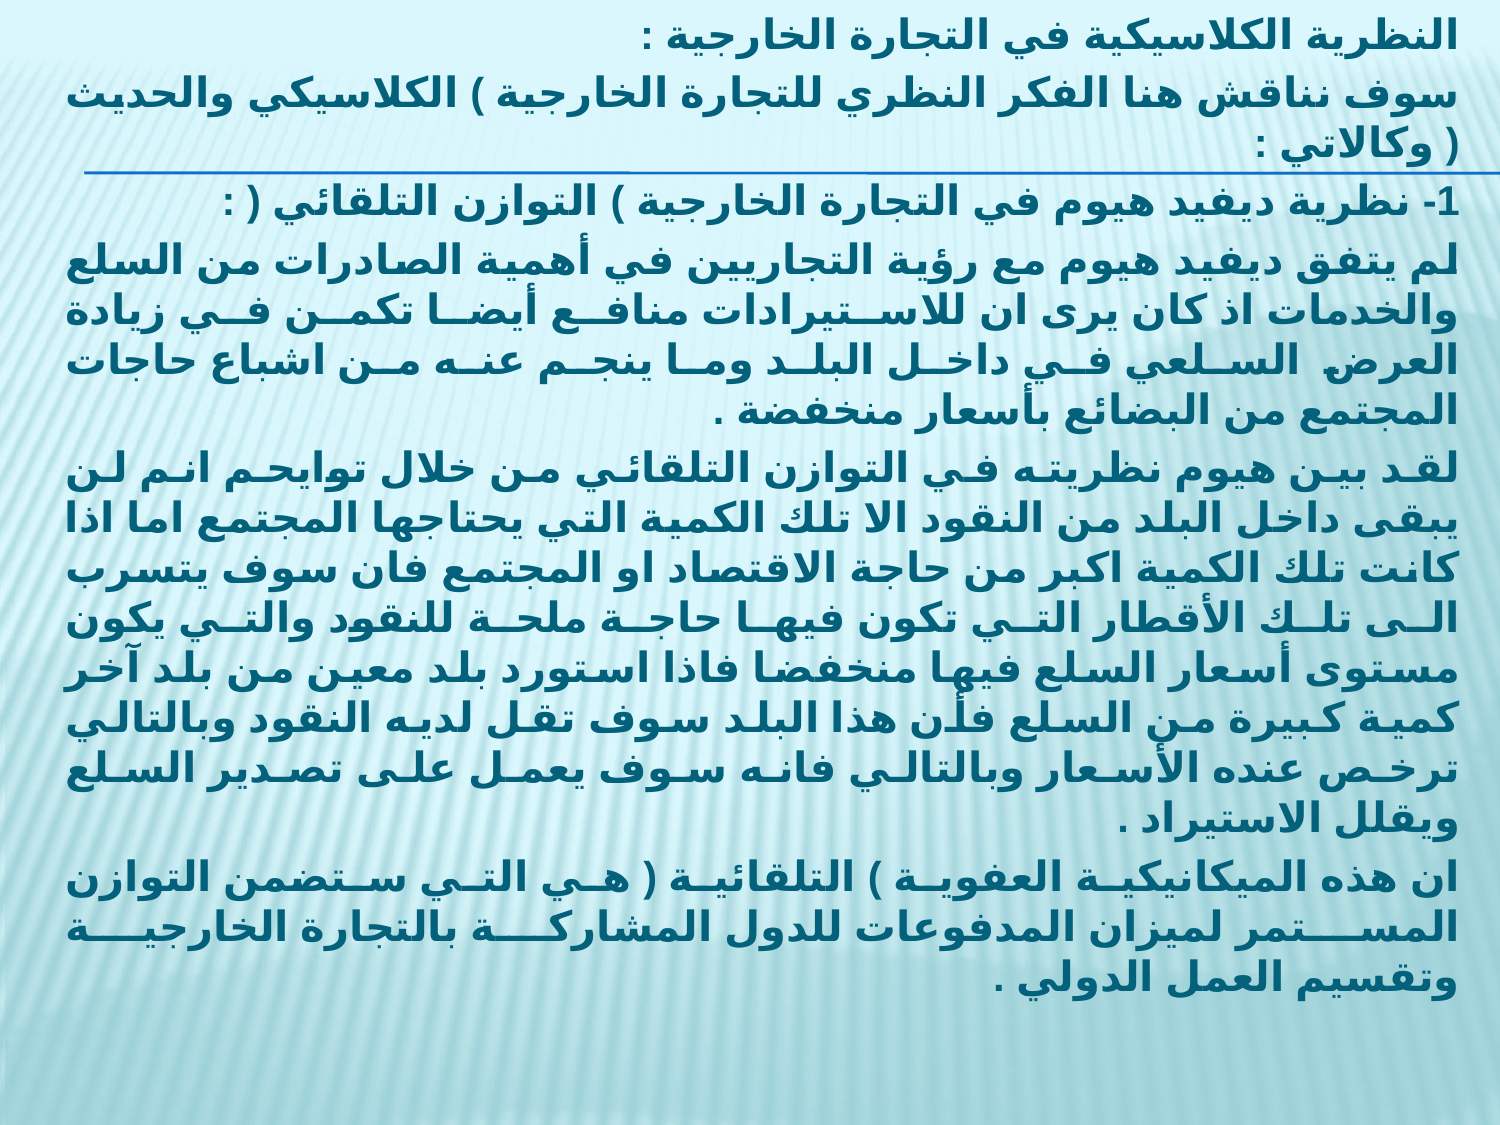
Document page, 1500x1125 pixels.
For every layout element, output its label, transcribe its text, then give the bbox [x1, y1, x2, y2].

list النظرية الكلاسيكية في التجارة الخارجية : سوف نناقش هنا الفكر النظري للتجارة الخارجية ) الكلاسيكي والحديث ( وكالاتي : 1- نظرية ديفيد هيوم في التجارة الخارجية ) التوازن التلقائي ( : لم يتفق ديفيد هيوم مع رؤية التجاريين في أهمية الصادرات من السلع والخدمات اذ كان يرى ان للاستيرادات منافع أيضا تكمن في زيادة العرض السلعي في داخل البلد وما ينجم عنه من اشباع حاجات المجتمع من البضائع بأسعار منخفضة . لقد بين هيوم نظريته في التوازن التلقائي من خلال توايحم انم لن يبقى داخل البلد من النقود الا تلك الكمية التي يحتاجها المجتمع اما اذا كانت تلك الكمية اكبر من حاجة الاقتصاد او المجتمع فان سوف يتسرب الى تلك الأقطار التي تكون فيها حاجة ملحة للنقود والتي يكون مستوى أسعار السلع فيها منخفضا فاذا استورد بلد معين من بلد آخر كمية كبيرة من السلع فأن هذا البلد سوف تقل لديه النقود وبالتالي ترخص عنده الأسعار وبالتالي فانه سوف يعمل على تصدير السلع ويقلل الاستيراد . ان هذه الميكانيكية العفوية ) التلقائية ( هي التي ستضمن التوازن المستمر لميزان المدفوعات للدول المشاركة بالتجارة الخارجية وتقسيم العمل الدولي . [49, 0, 1476, 1107]
